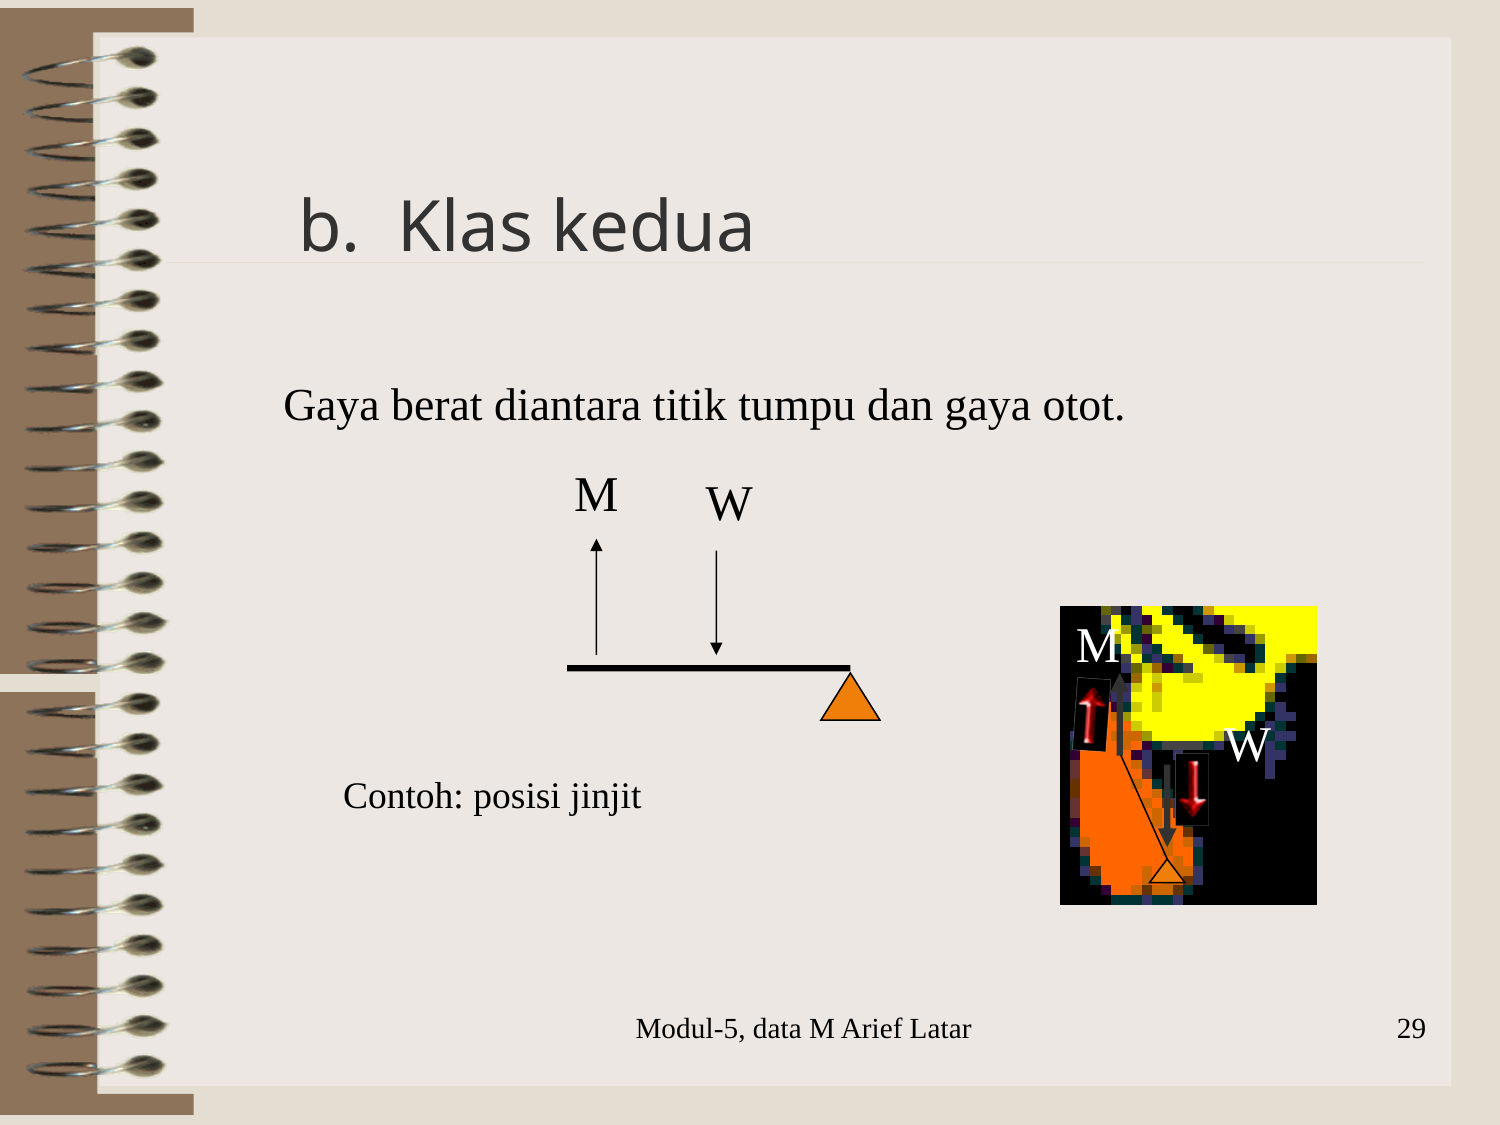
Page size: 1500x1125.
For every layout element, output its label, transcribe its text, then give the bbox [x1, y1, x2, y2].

text_box [590, 538, 603, 655]
title b. Klas kedua [283, 136, 910, 310]
text_box [820, 673, 880, 721]
picture [1055, 605, 1318, 906]
picture [0, 692, 194, 1115]
list Gaya berat diantara titik tumpu dan gaya otot. [268, 366, 1338, 455]
text_box Contoh: posisi jinjit [328, 763, 657, 824]
text_box [710, 550, 723, 656]
footer Modul-5, data M Arief Latar [566, 1001, 1042, 1078]
slide_number 29 [1128, 1001, 1442, 1078]
picture [0, 8, 194, 674]
text_box M [559, 453, 634, 529]
text_box W [690, 463, 803, 538]
